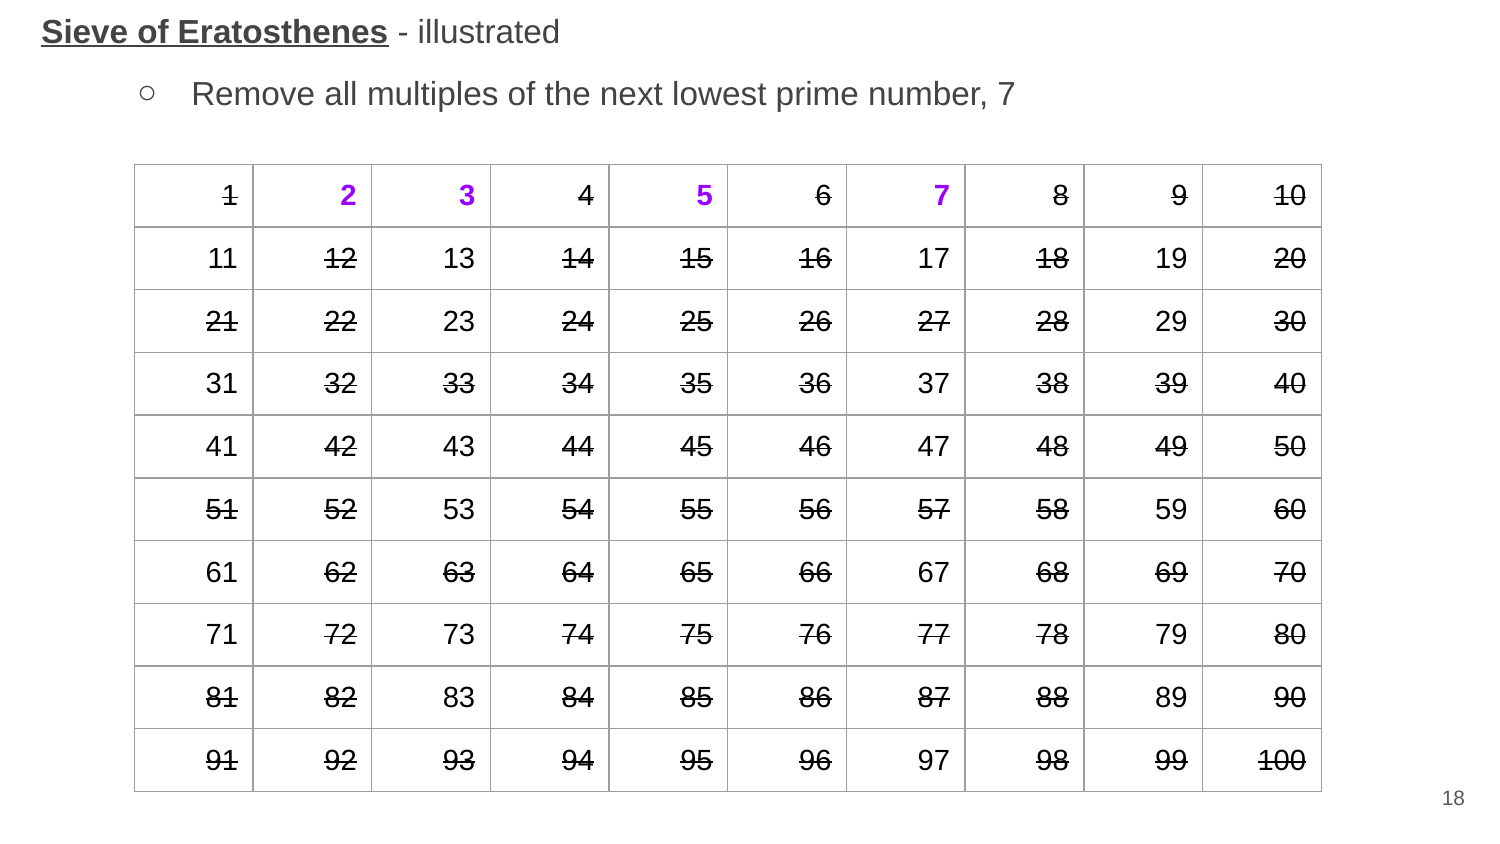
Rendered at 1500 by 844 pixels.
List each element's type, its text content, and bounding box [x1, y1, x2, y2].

table_cell 78 [966, 604, 1083, 665]
table_cell 20 [1203, 228, 1321, 289]
table_cell 42 [254, 416, 371, 477]
table_cell 54 [491, 479, 608, 540]
table_cell 19 [1085, 228, 1202, 289]
table_cell 89 [1085, 667, 1202, 728]
table_cell 72 [254, 604, 371, 665]
table_cell 28 [966, 290, 1083, 352]
table_header 6 [728, 165, 846, 226]
table_cell 56 [728, 479, 846, 540]
table_cell 55 [610, 479, 727, 540]
table_cell 21 [135, 290, 252, 352]
table_cell 11 [135, 228, 252, 289]
table_cell 87 [847, 667, 964, 728]
table_cell 14 [491, 228, 608, 289]
table_cell 83 [372, 667, 490, 728]
table_cell 38 [966, 353, 1083, 414]
table_cell 79 [1085, 604, 1202, 665]
table_cell 95 [610, 729, 727, 791]
table_cell 82 [254, 667, 371, 728]
table_cell 75 [610, 604, 727, 665]
table_cell 65 [610, 541, 727, 603]
table_cell 64 [491, 541, 608, 603]
table_cell 50 [1203, 416, 1321, 477]
table_cell 24 [491, 290, 608, 352]
table_cell 67 [847, 541, 964, 603]
table_cell 88 [966, 667, 1083, 728]
table_cell 40 [1203, 353, 1321, 414]
table_cell 23 [372, 290, 490, 352]
table_cell 70 [1203, 541, 1321, 603]
table_cell 47 [847, 416, 964, 477]
table_cell 92 [254, 729, 371, 791]
table_cell 26 [728, 290, 846, 352]
table_cell 62 [254, 541, 371, 603]
table_cell 12 [254, 228, 371, 289]
table_cell 49 [1085, 416, 1202, 477]
table_cell 58 [966, 479, 1083, 540]
table_cell 77 [847, 604, 964, 665]
table_cell 61 [135, 541, 252, 603]
table_cell 16 [728, 228, 846, 289]
table_cell 93 [372, 729, 490, 791]
table_cell 91 [135, 729, 252, 791]
table_cell 52 [254, 479, 371, 540]
table_header 4 [491, 165, 608, 226]
table_cell 69 [1085, 541, 1202, 603]
table_cell 73 [372, 604, 490, 665]
table_cell 76 [728, 604, 846, 665]
table_cell 15 [610, 228, 727, 289]
table_header 7 [847, 165, 964, 226]
table_cell 90 [1203, 667, 1321, 728]
table_header 8 [966, 165, 1083, 226]
table_cell 60 [1203, 479, 1321, 540]
table_header 9 [1085, 165, 1202, 226]
slide_number 18 [1389, 764, 1480, 830]
table_cell 43 [372, 416, 490, 477]
table_cell 36 [728, 353, 846, 414]
table_cell 31 [135, 353, 252, 414]
table_cell 85 [610, 667, 727, 728]
table_cell 35 [610, 353, 727, 414]
table_cell 96 [728, 729, 846, 791]
table_cell 86 [728, 667, 846, 728]
table_cell 37 [847, 353, 964, 414]
table_cell 32 [254, 353, 371, 414]
table_cell 25 [610, 290, 727, 352]
table_cell 13 [372, 228, 490, 289]
table_cell 53 [372, 479, 490, 540]
table_cell 51 [135, 479, 252, 540]
table_cell 63 [372, 541, 490, 603]
table_cell 45 [610, 416, 727, 477]
table_cell 46 [728, 416, 846, 477]
table_cell 97 [847, 729, 964, 791]
table_header 2 [254, 165, 371, 226]
table_cell 29 [1085, 290, 1202, 352]
table_cell 17 [847, 228, 964, 289]
table_cell 71 [135, 604, 252, 665]
table_cell 30 [1203, 290, 1321, 352]
table_cell 34 [491, 353, 608, 414]
table_cell 84 [491, 667, 608, 728]
table_cell 22 [254, 290, 371, 352]
table_cell 99 [1085, 729, 1202, 791]
table_header 1 [135, 165, 252, 226]
table_cell 48 [966, 416, 1083, 477]
table_cell 57 [847, 479, 964, 540]
table_cell 66 [728, 541, 846, 603]
table_cell 41 [135, 416, 252, 477]
table_cell 98 [966, 729, 1083, 791]
table_cell 44 [491, 416, 608, 477]
table_cell 33 [372, 353, 490, 414]
table_cell 39 [1085, 353, 1202, 414]
table_header 10 [1203, 165, 1321, 226]
table_cell 59 [1085, 479, 1202, 540]
table_cell 74 [491, 604, 608, 665]
table_cell 80 [1203, 604, 1321, 665]
table_cell 100 [1203, 729, 1321, 791]
table_cell 94 [491, 729, 608, 791]
table_cell 81 [135, 667, 252, 728]
table_cell 68 [966, 541, 1083, 603]
table_header 5 [610, 165, 727, 226]
table_cell 27 [847, 290, 964, 352]
list Sieve of Eratosthenes - illustrated Remove all multiples of the next lowest prime number, 7 [26, 0, 1480, 122]
table_cell 18 [966, 228, 1083, 289]
table_header 3 [372, 165, 490, 226]
